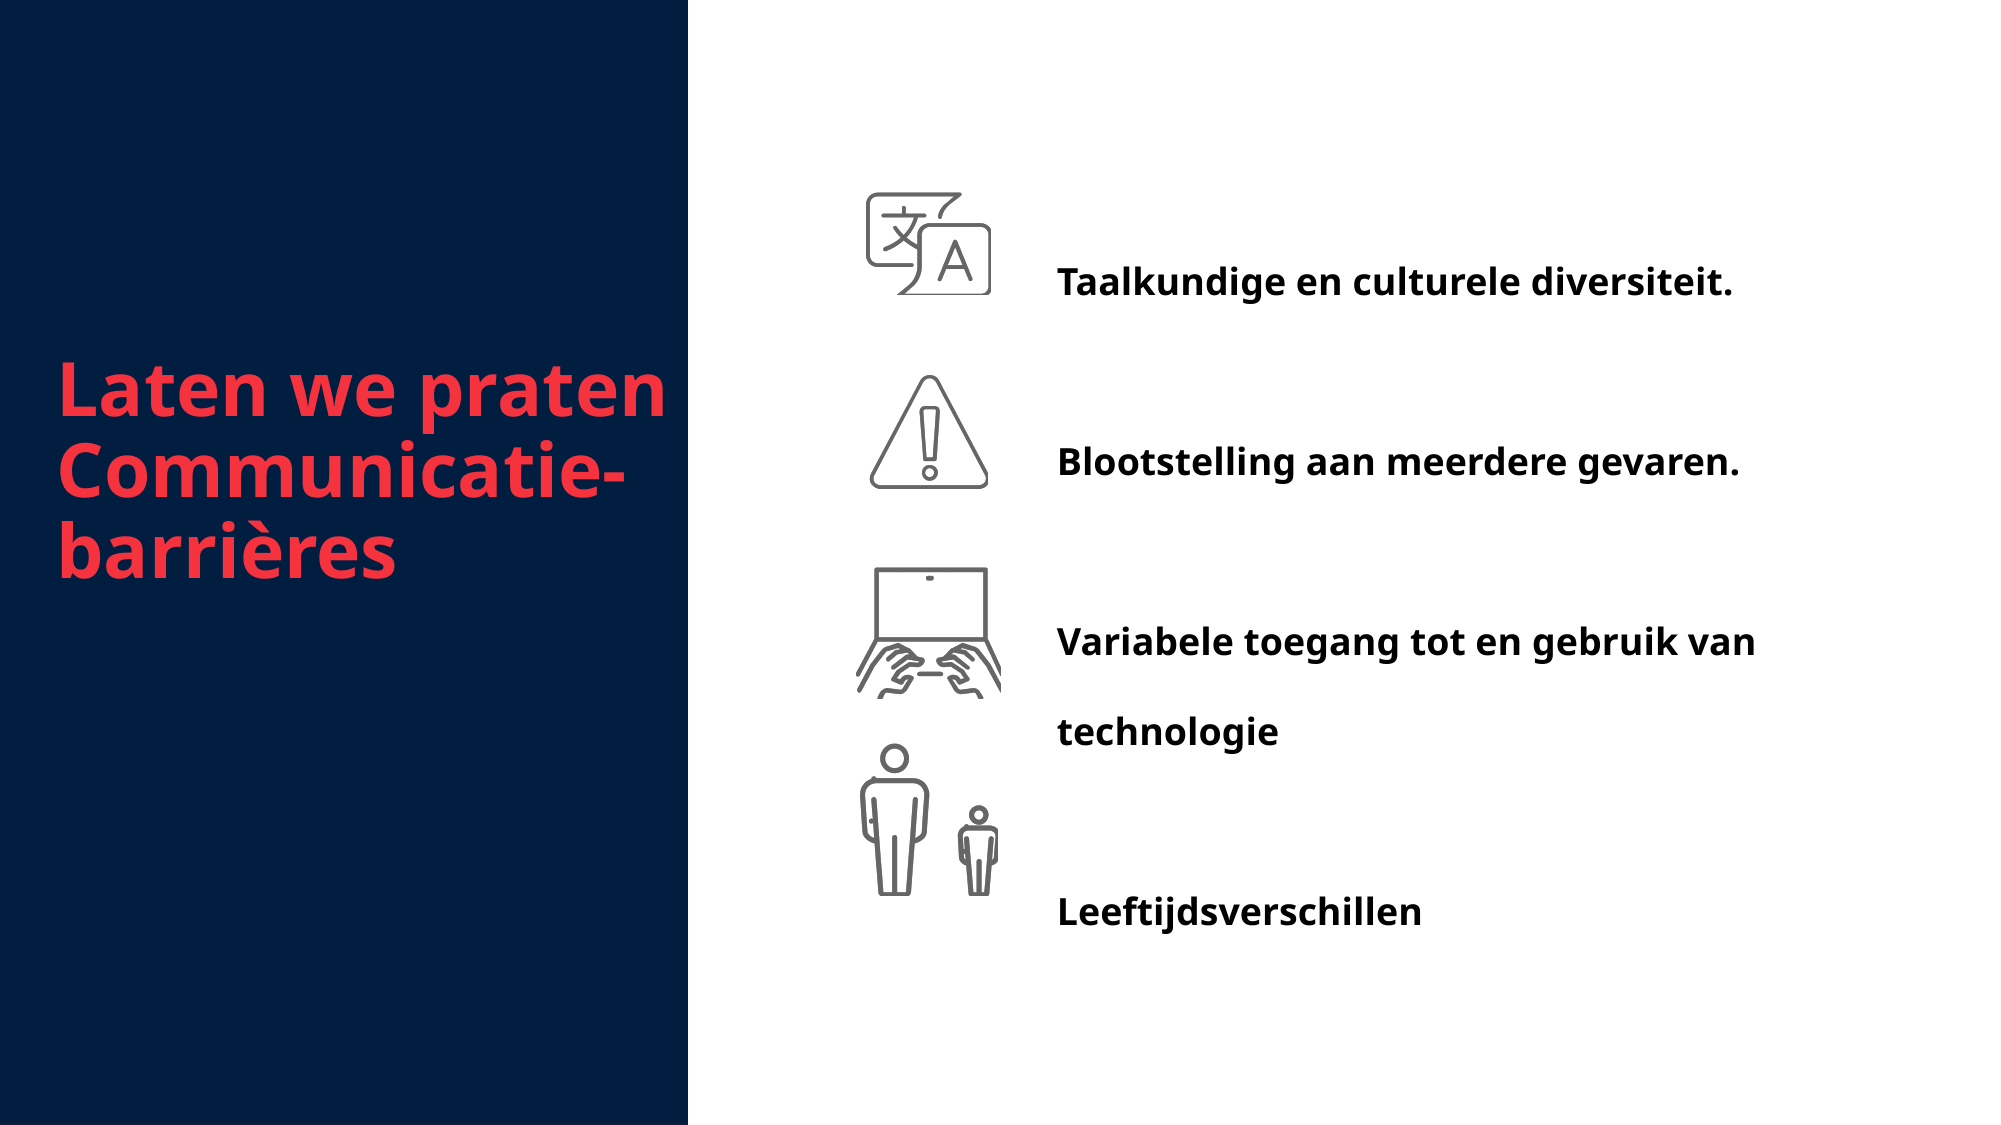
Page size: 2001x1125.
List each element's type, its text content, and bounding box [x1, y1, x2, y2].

picture [865, 190, 991, 295]
text_box [0, 0, 688, 1125]
picture [868, 375, 988, 489]
text_box Laten we praten Communicatie-barrières [41, 104, 688, 842]
text_box Taalkundige en culturele diversiteit. Blootstelling aan meerdere gevaren. Variabele toegang tot en gebruik van technologie Leeftijdsverschillen [1041, 205, 1890, 941]
picture [858, 741, 998, 896]
picture [855, 567, 1001, 700]
